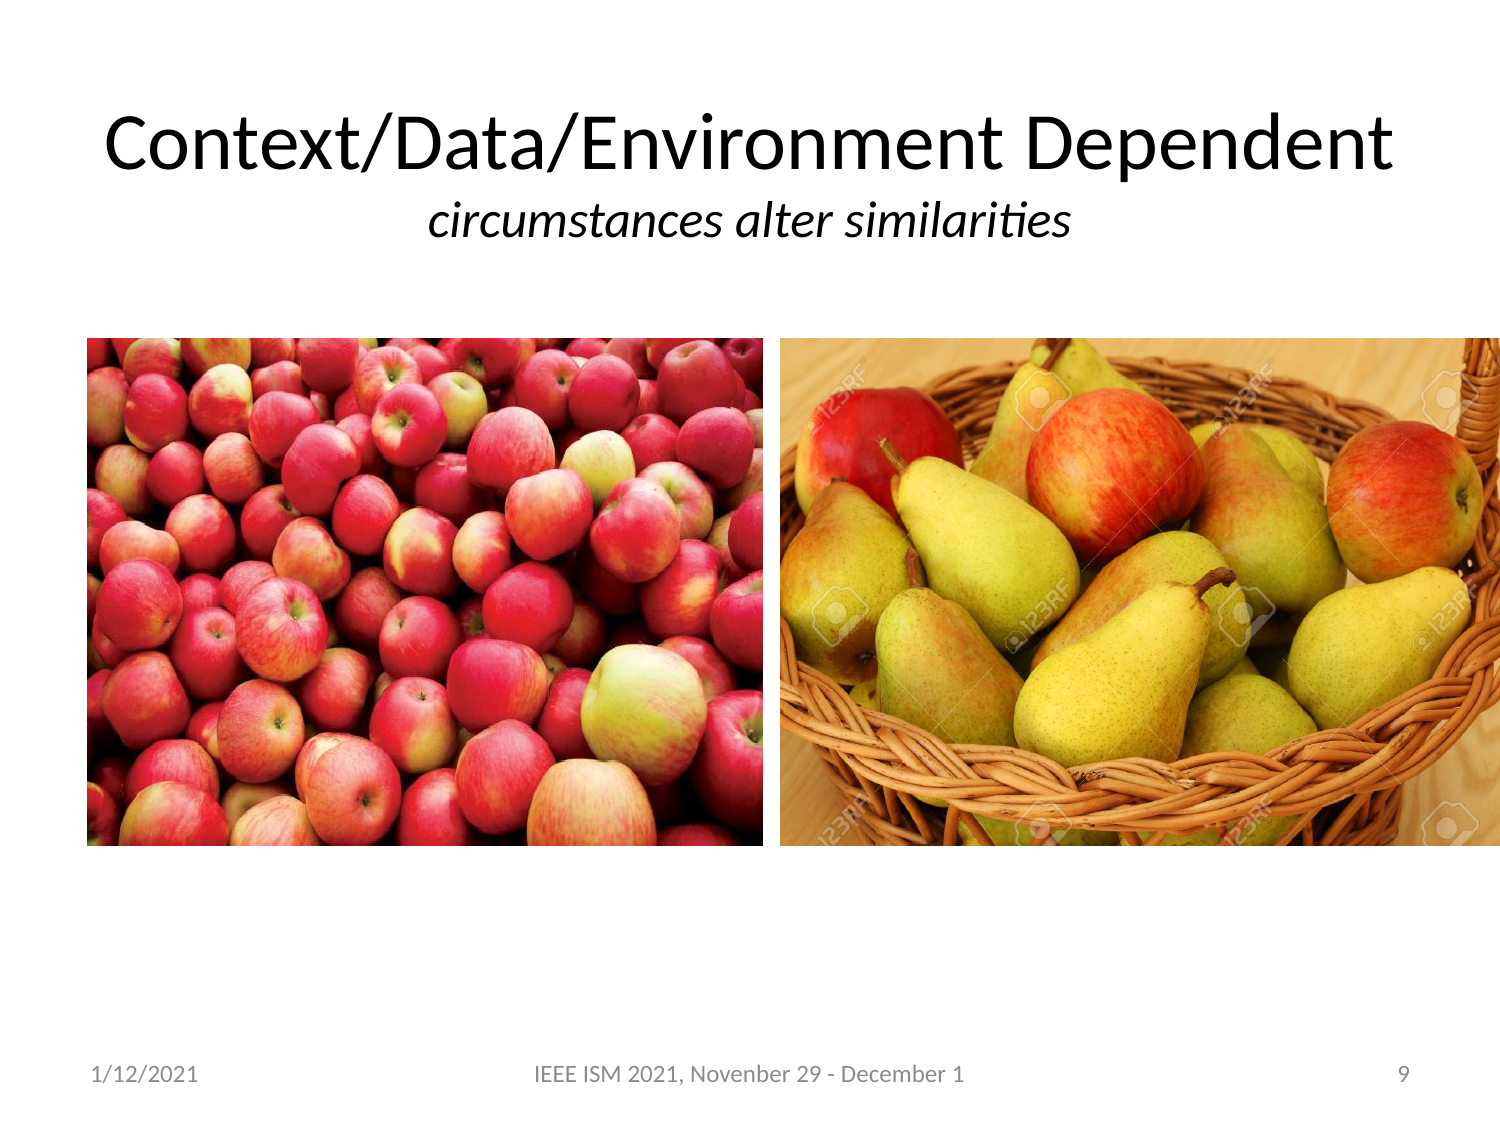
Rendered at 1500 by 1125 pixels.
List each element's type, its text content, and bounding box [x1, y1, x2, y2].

footer IEEE ISM 2021, Novenber 29 - December 1 [512, 1042, 988, 1103]
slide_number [75, 1042, 425, 1103]
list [87, 337, 763, 847]
picture [779, 337, 1500, 847]
slide_number 9 [1074, 1042, 1425, 1103]
title Context/Data/Environment Dependent circumstances alter similarities [75, 45, 1425, 291]
